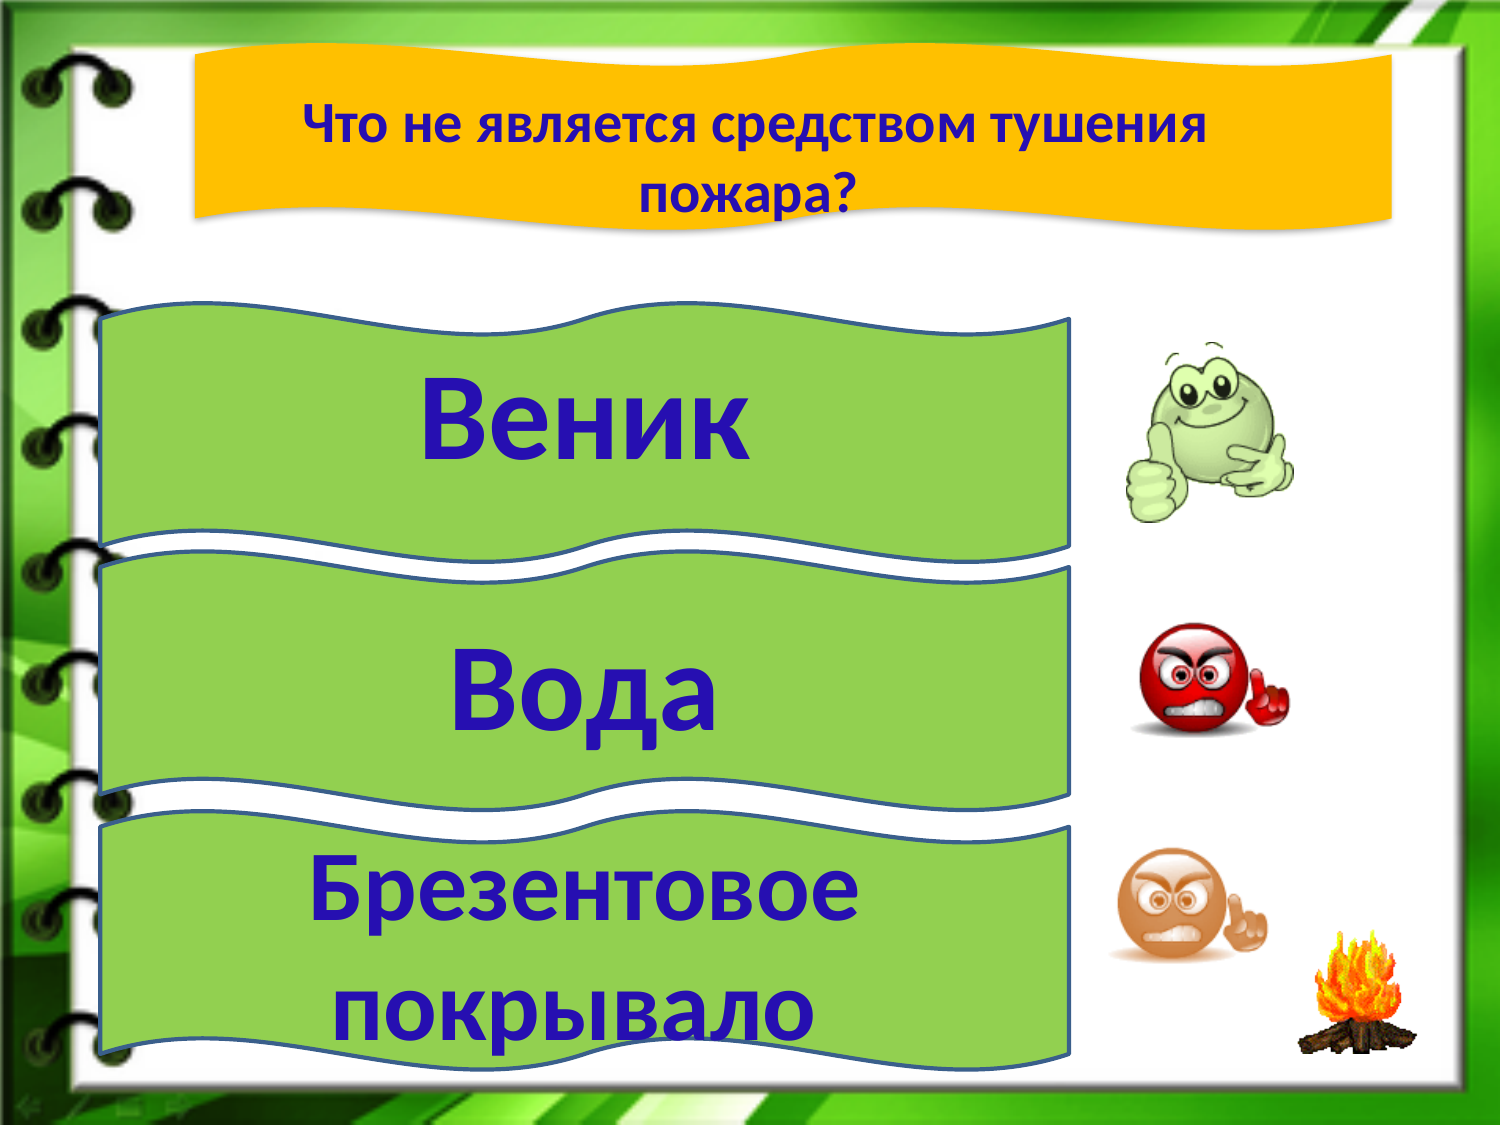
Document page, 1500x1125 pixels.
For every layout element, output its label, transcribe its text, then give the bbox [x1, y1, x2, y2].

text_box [194, 42, 1392, 234]
text_box Брезентовое покрывало [98, 809, 1072, 1072]
text_box Веник [98, 301, 1072, 564]
picture [0, 0, 1500, 1125]
text_box Вода [98, 549, 1072, 813]
